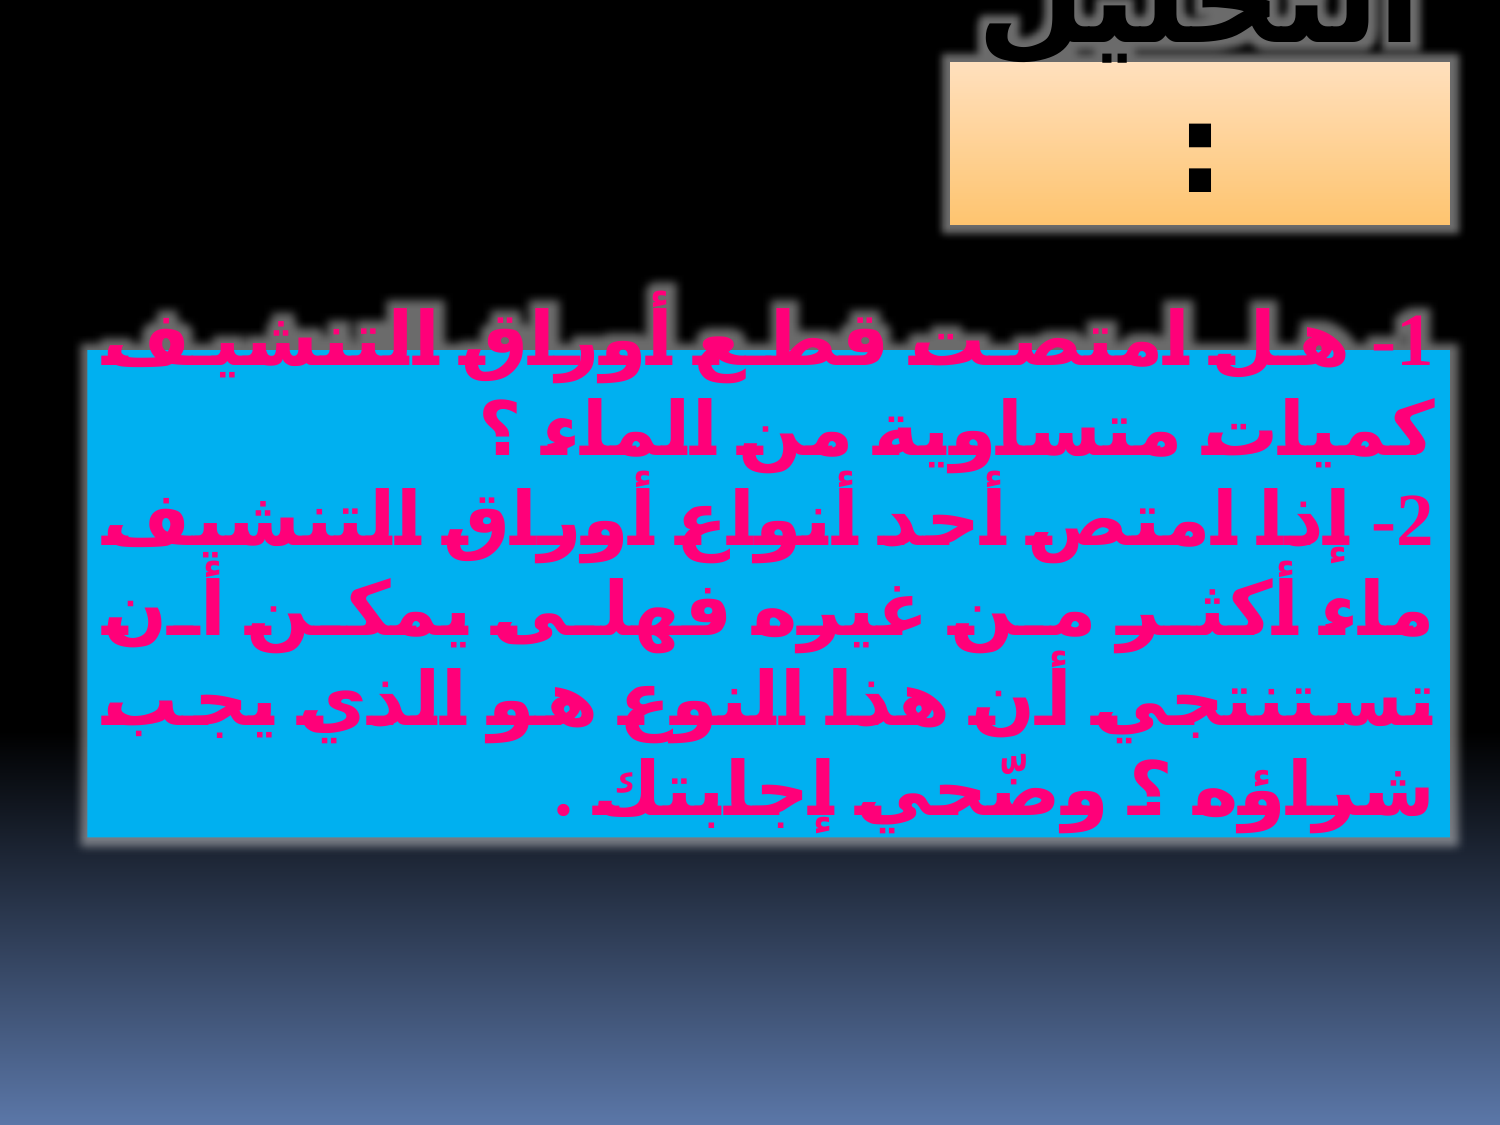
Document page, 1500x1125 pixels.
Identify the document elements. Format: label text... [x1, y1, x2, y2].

text_box 1- هل امتصت قطع أوراق التنشيف كميات متساوية من الماء ؟ 2- إذا امتص أحد أنواع أوراق التنشيف ماء أكثر من غيره فهلى يمكن أن تستنتجي أن هذا النوع هو الذي يجب شراؤه ؟ وضّحي إجابتك . [87, 350, 1450, 838]
text_box التحليل : [950, 62, 1450, 225]
